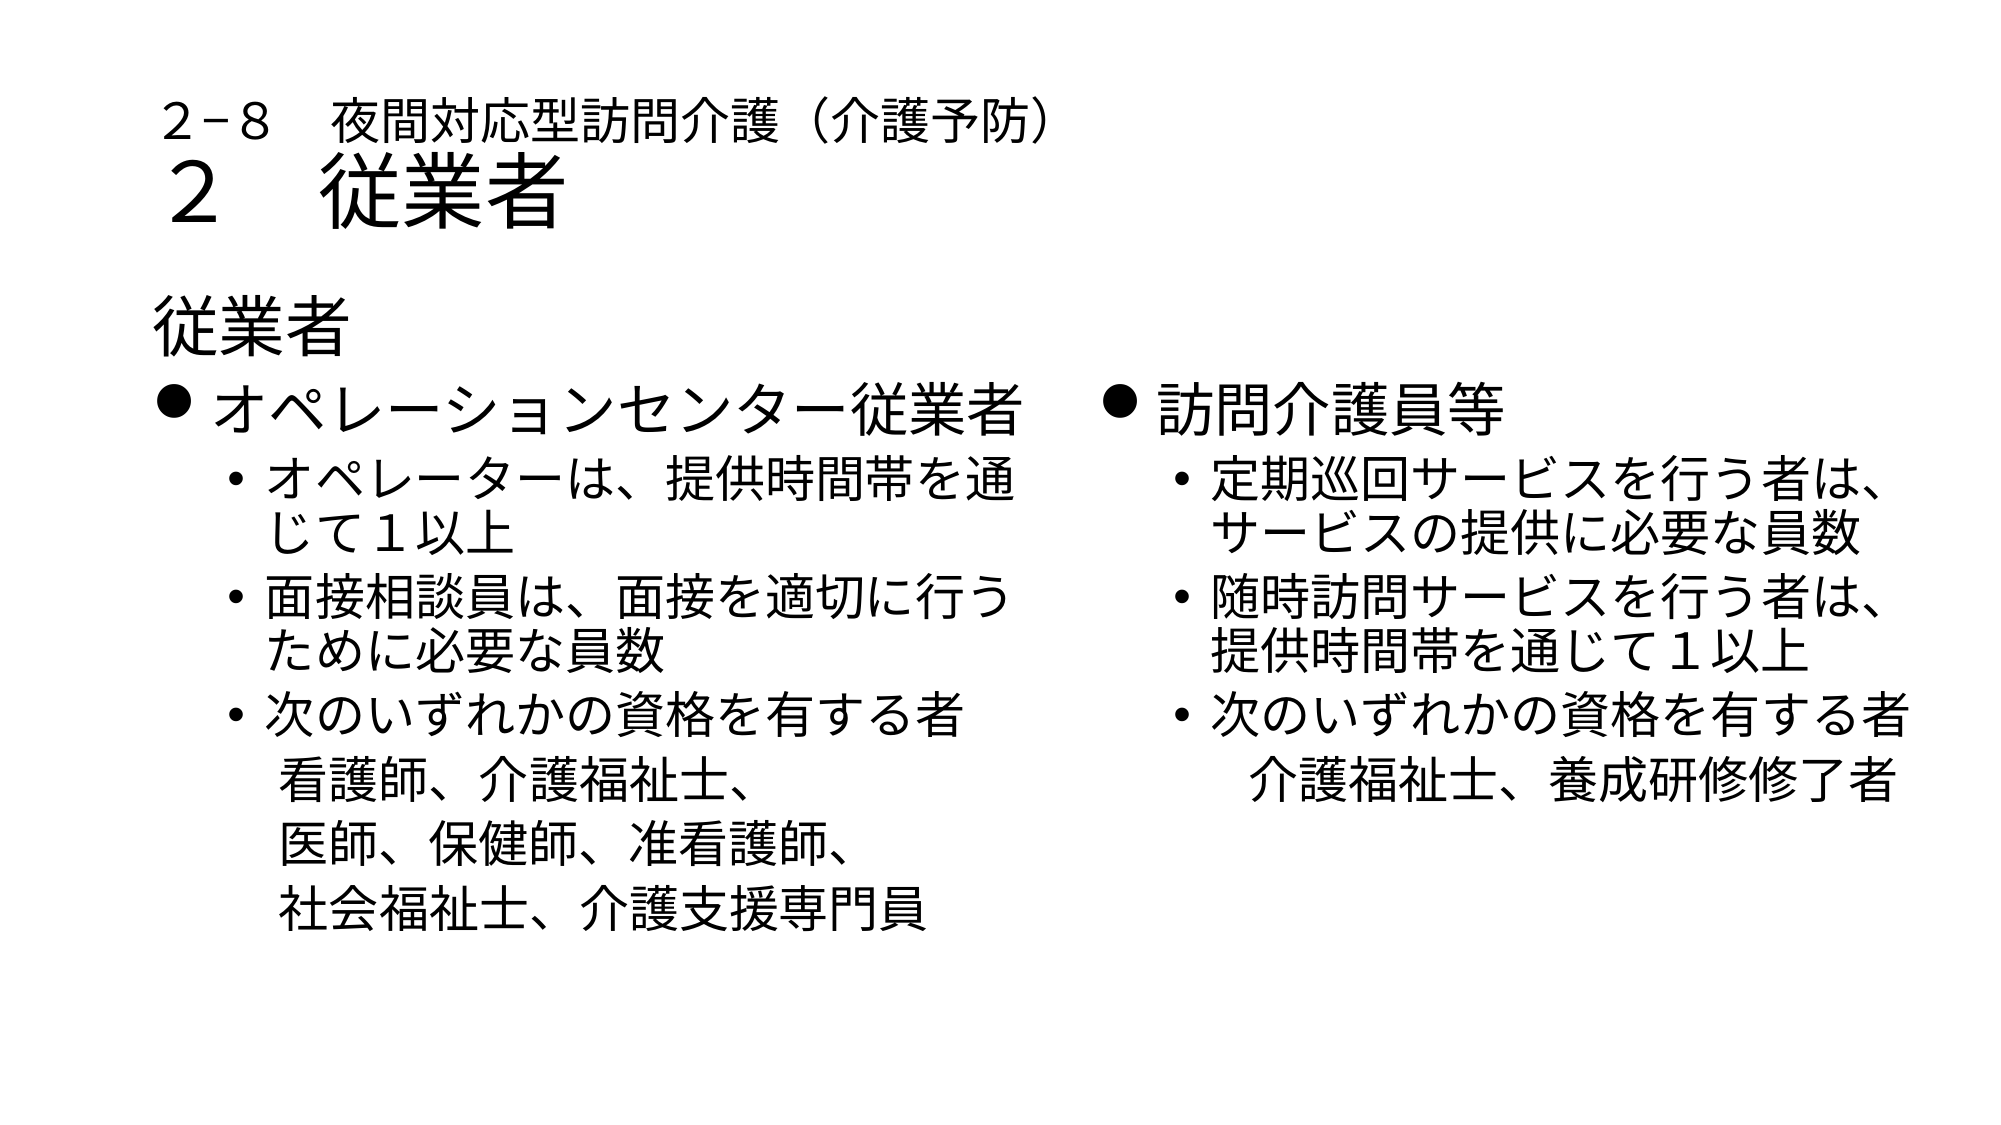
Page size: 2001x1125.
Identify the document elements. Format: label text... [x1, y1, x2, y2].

list オペレーションセンター従業者 オペレーターは、提供時間帯を通じて１以上 面接相談員は、面接を適切に行うために必要な員数 次のいずれかの資格を有する者 看護師、介護福祉士、 医師、保健師、准看護師、 社会福祉士、介護支援専門員 [137, 373, 1050, 1014]
title ２−８ 夜間対応型訪問介護（介護予防） ２ 従業者 [137, 59, 1863, 278]
list 訪問介護員等 定期巡回サービスを行う者は、サービスの提供に必要な員数 随時訪問サービスを行う者は、提供時間帯を通じて１以上 次のいずれかの資格を有する者 介護福祉士、養成研修修了者 [1083, 373, 1931, 1014]
text_box 従業者 [137, 277, 985, 372]
